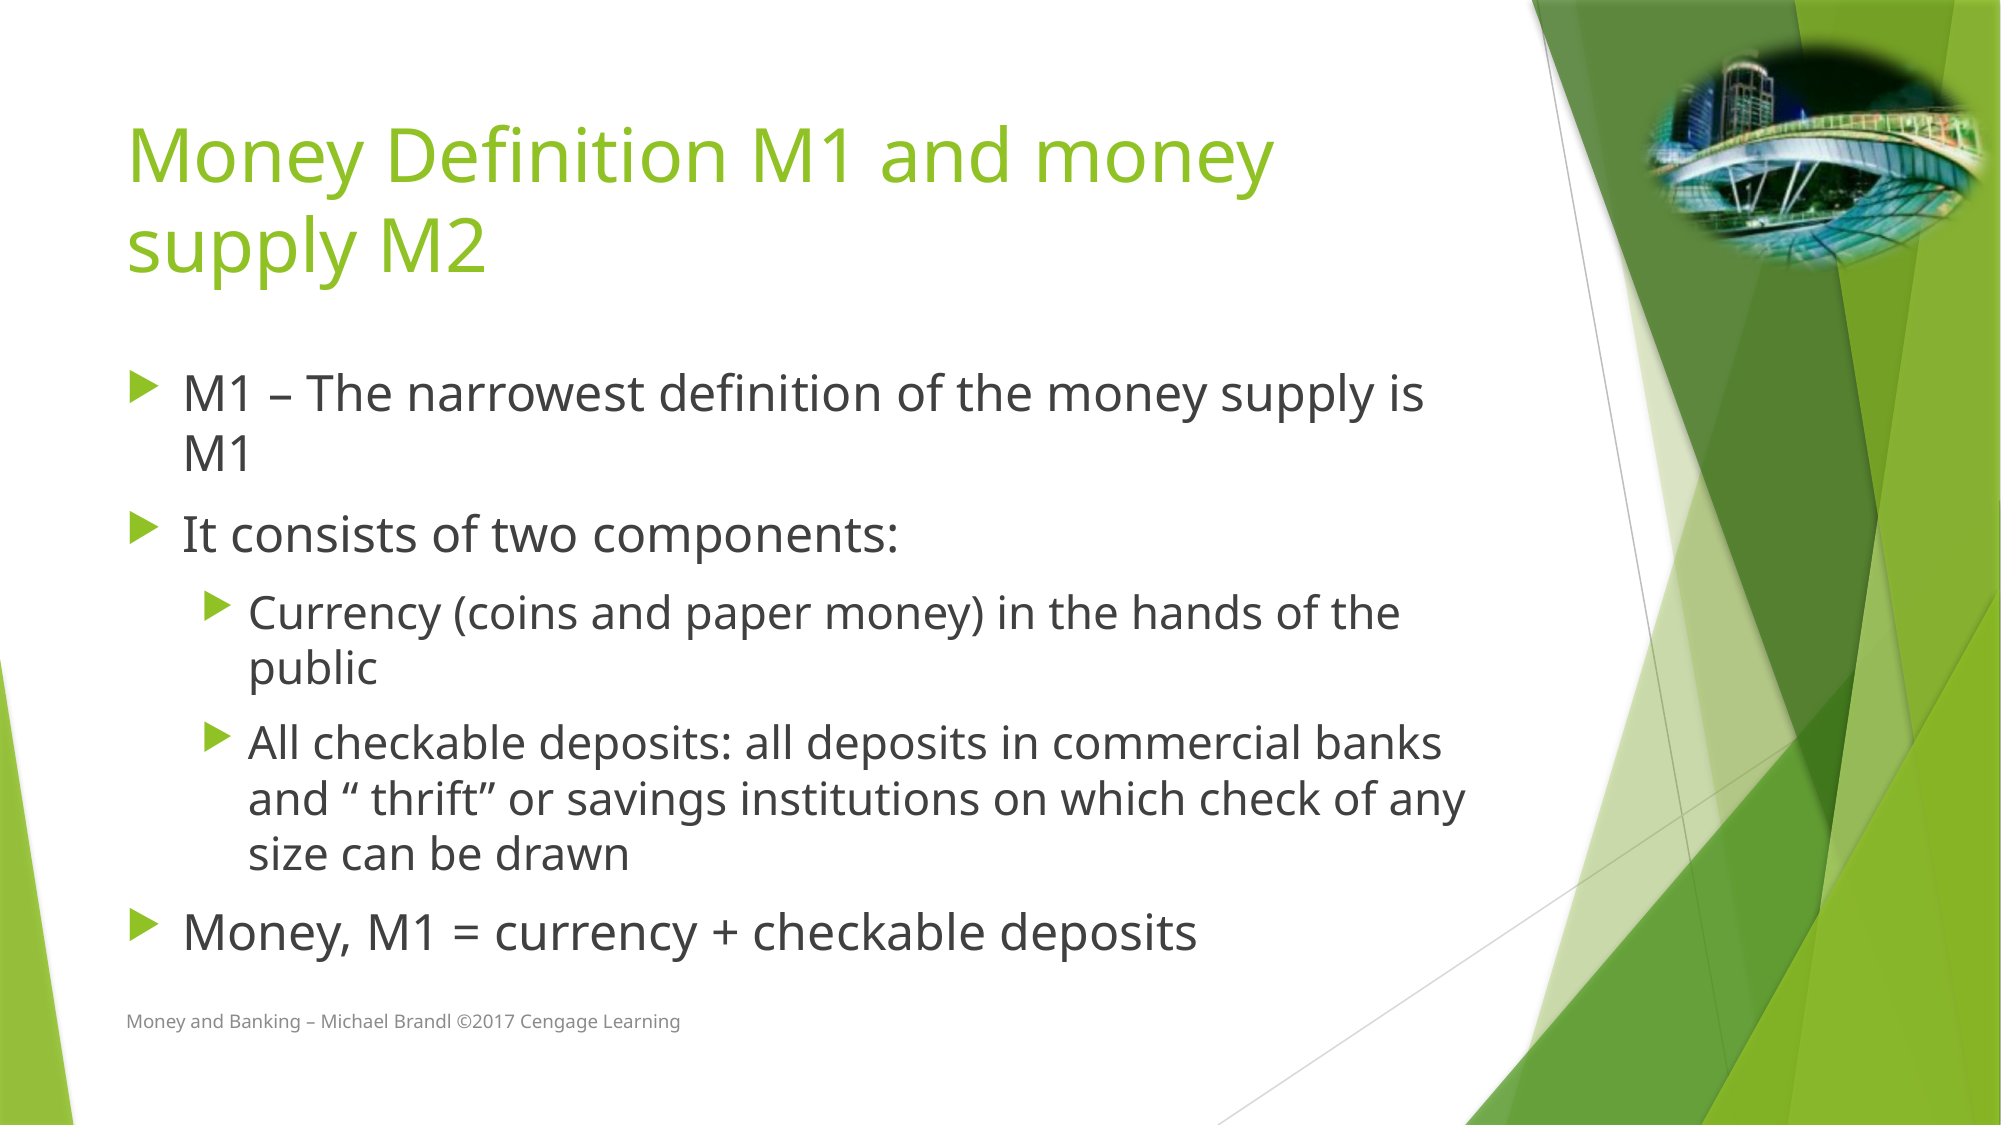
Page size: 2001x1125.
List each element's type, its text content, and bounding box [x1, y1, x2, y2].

picture [1631, 26, 2000, 280]
footer Money and Banking – Michael Brandl ©2017 Cengage Learning [111, 991, 1145, 1051]
title Money Definition M1 and money supply M2 [111, 99, 1522, 317]
list M1 – The narrowest definition of the money supply is M1 It consists of two components: Currency (coins and paper money) in the hands of the public All checkable deposits: all deposits in commercial banks and “ thrift” or savings institutions on which check of any size can be drawn Money, M1 = currency + checkable deposits [111, 354, 1522, 992]
